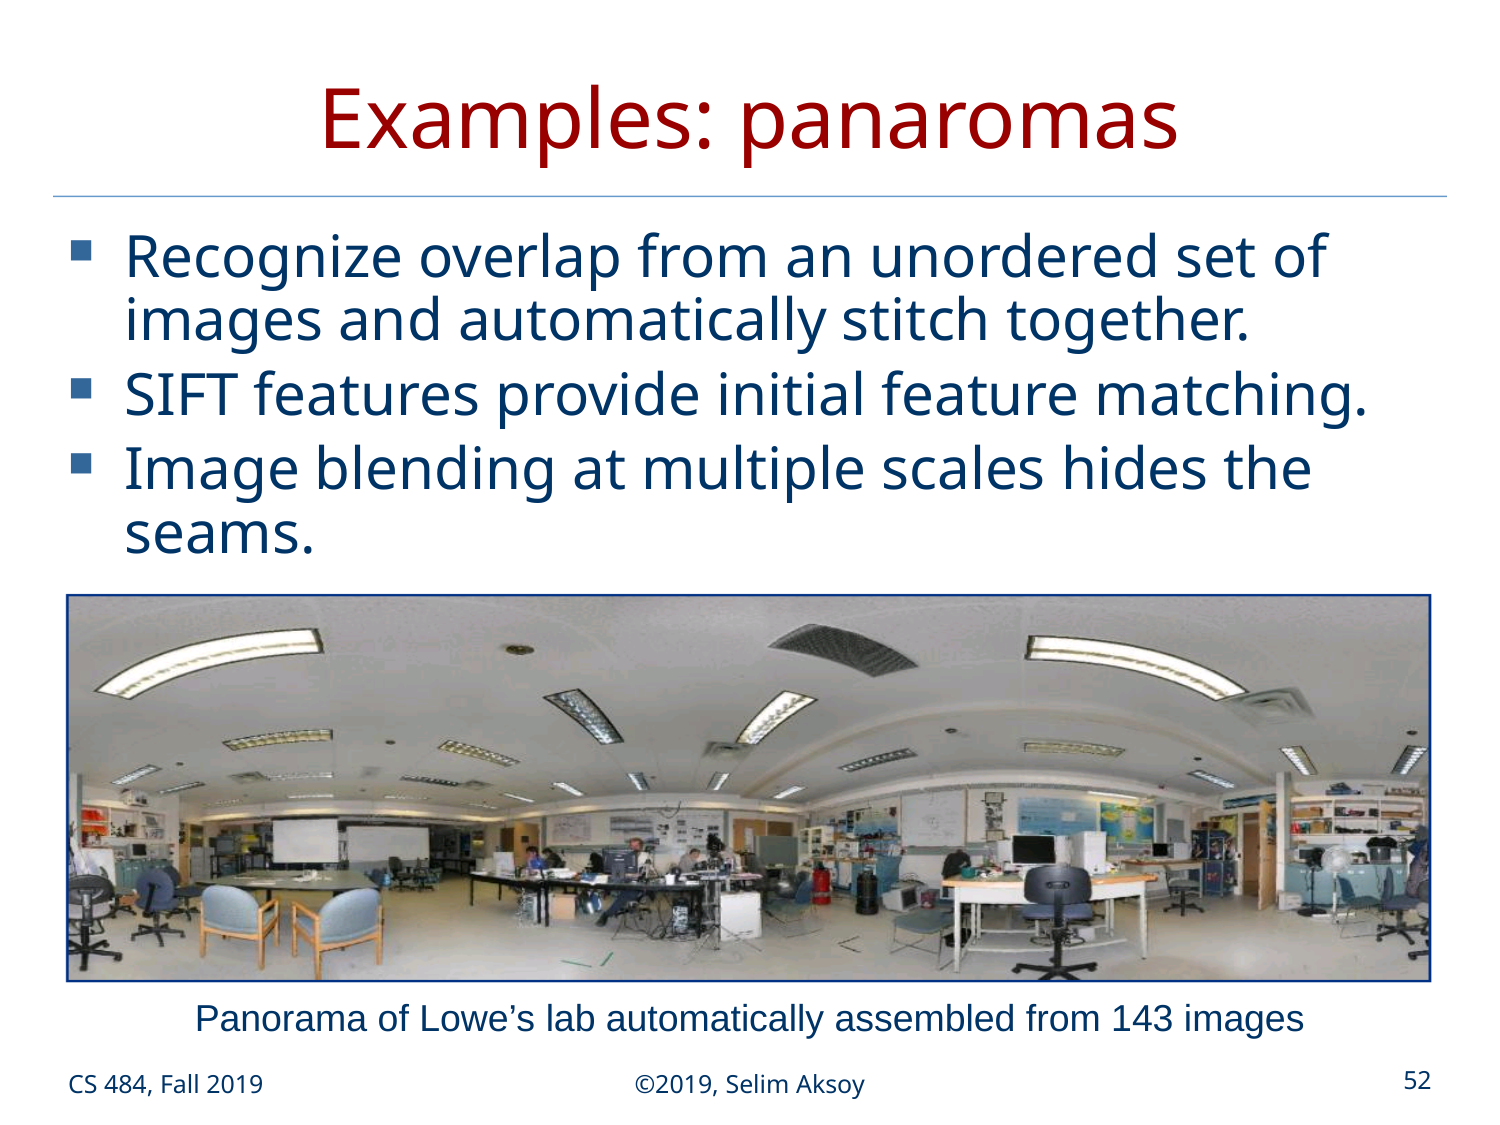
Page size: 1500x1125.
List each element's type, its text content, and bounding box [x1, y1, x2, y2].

footer ©2019, Selim Aksoy [511, 1052, 988, 1107]
slide_number CS 484, Fall 2019 [52, 1052, 366, 1107]
text_box Panorama of Lowe’s lab automatically assembled from 143 images [180, 1004, 1320, 1047]
title Examples: panaromas [53, 31, 1447, 173]
list Recognize overlap from an unordered set of images and automatically stitch together. SIFT features provide initial feature matching. Image blending at multiple scales hides the seams. [53, 220, 1447, 587]
slide_number 52 [1134, 1052, 1448, 1107]
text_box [58, 585, 1442, 995]
